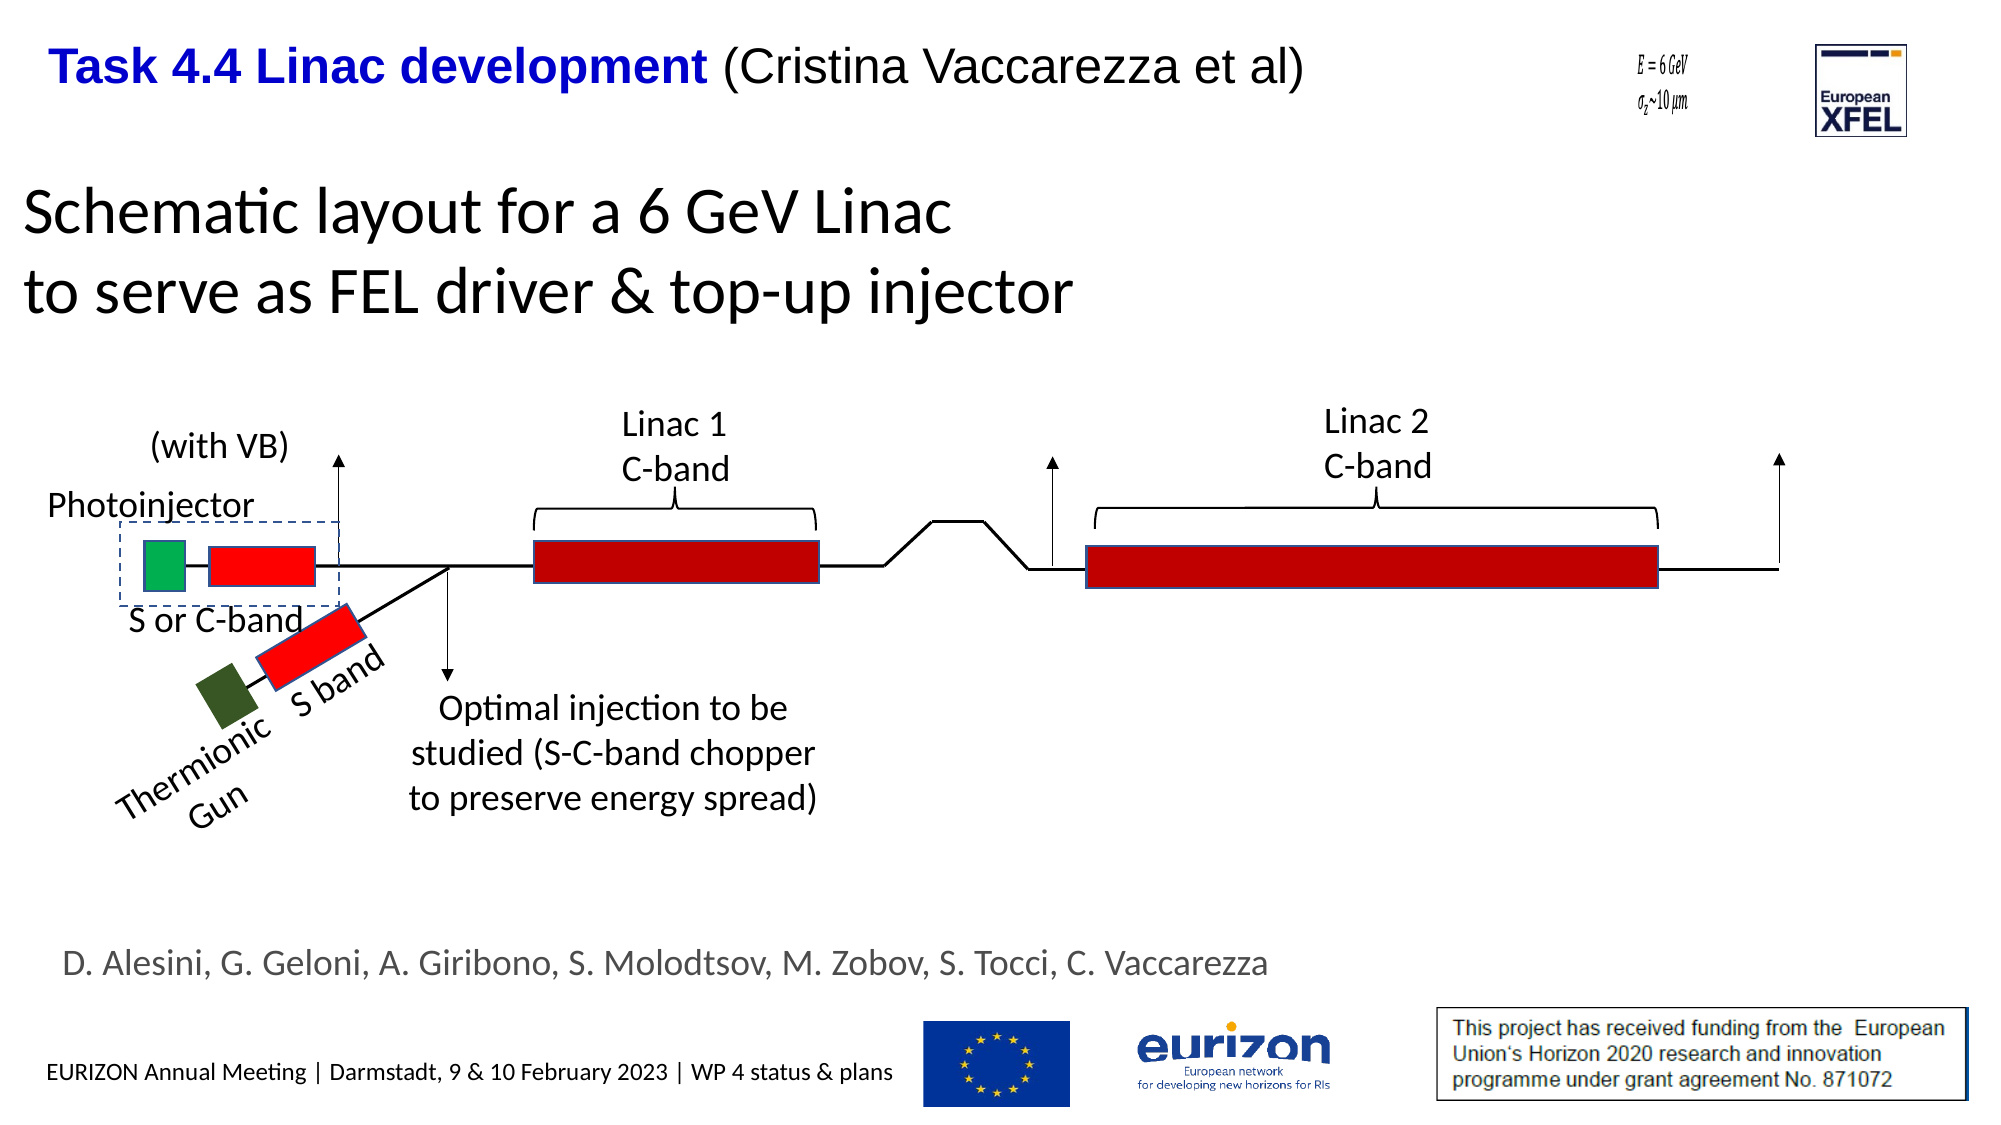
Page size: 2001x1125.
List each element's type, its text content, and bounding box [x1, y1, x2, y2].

picture [923, 1021, 1071, 1107]
picture [1137, 1021, 1330, 1091]
text_box Task 4.4 Linac development (Cristina Vaccarezza et al) [33, 25, 1971, 101]
footer EURIZON Annual Meeting | Darmstadt, 9 & 10 February 2023 | WP 4 status & plans [1075, 1033, 1432, 1107]
text_box Schematic layout for a 6 GeV Linac to serve as FEL driver & top-up injector [8, 159, 1979, 334]
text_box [31, 355, 1980, 839]
picture [1434, 1007, 1969, 1101]
picture [1814, 44, 1907, 137]
footer EURIZON Annual Meeting | Darmstadt, 9 & 10 February 2023 | WP 4 status & plans [31, 1033, 917, 1107]
text_box D. Alesini, G. Geloni, A. Giribono, S. Molodtsov, M. Zobov, S. Tocci, C. Vaccarezza [47, 930, 1656, 990]
picture [1602, 40, 1724, 130]
